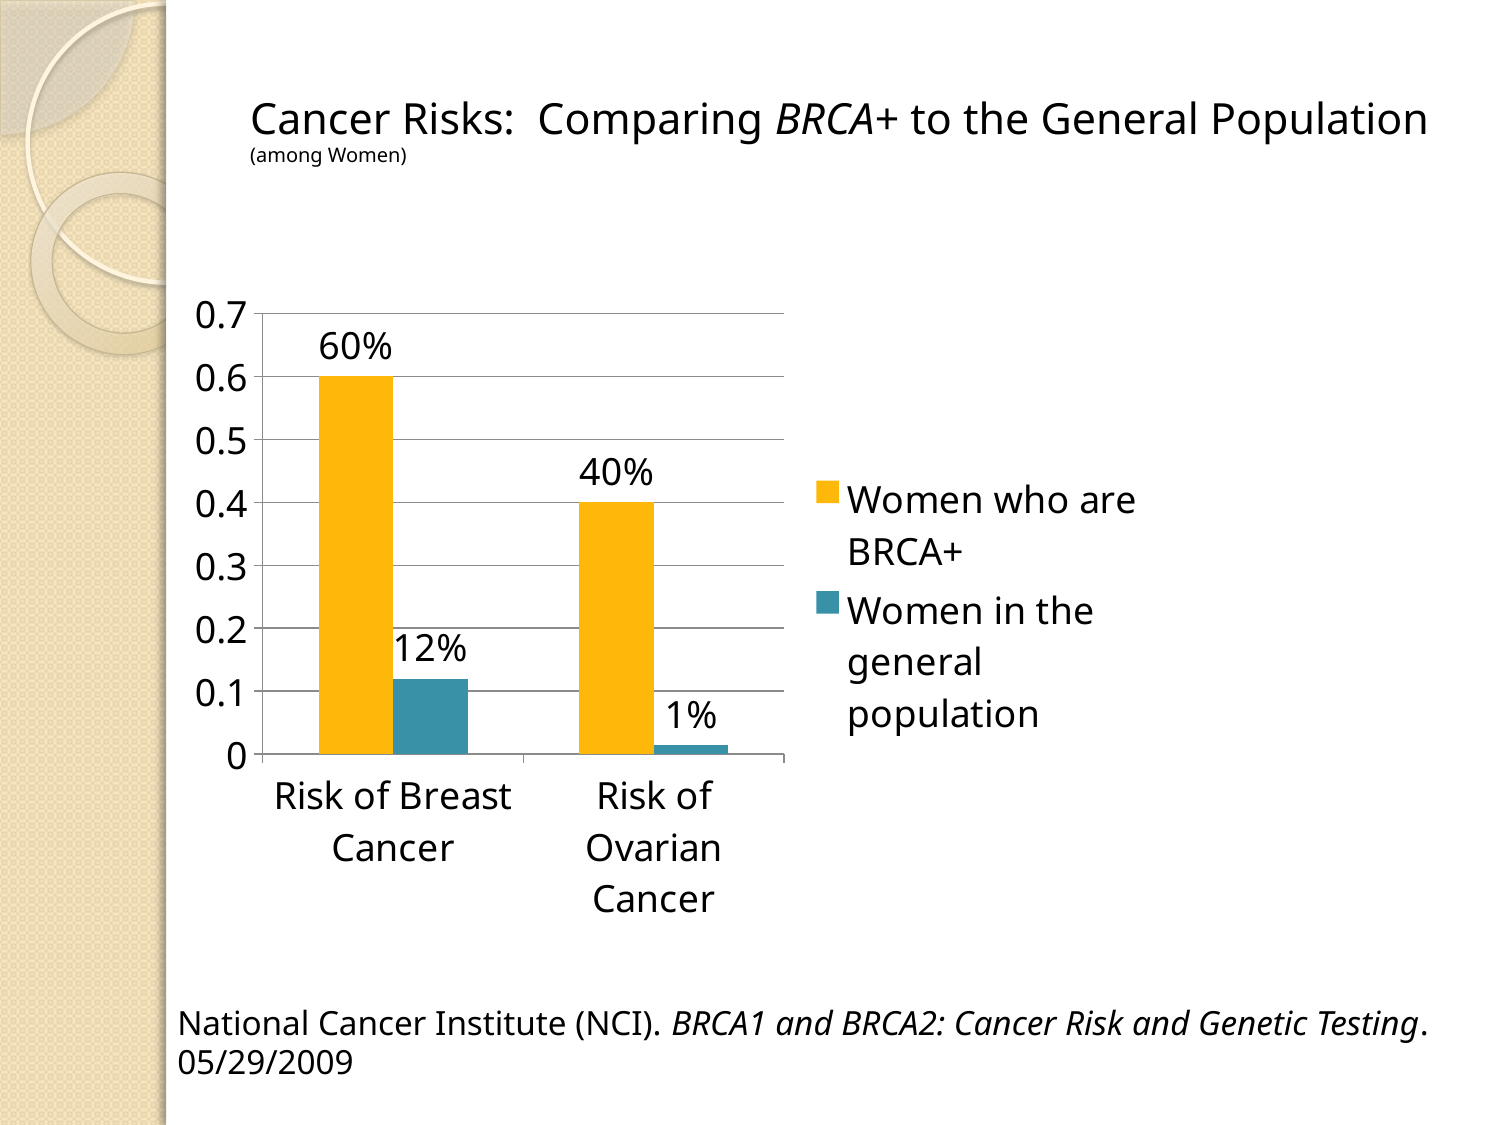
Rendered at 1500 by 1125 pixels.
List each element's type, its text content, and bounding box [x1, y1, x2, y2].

text_box National Cancer Institute (NCI). BRCA1 and BRCA2: Cancer Risk and Genetic Testing. 05/29/2009 [162, 994, 1463, 1089]
chart [174, 274, 1163, 938]
title Cancer Risks: Comparing BRCA+ to the General Population (among Women) [235, 45, 1466, 233]
